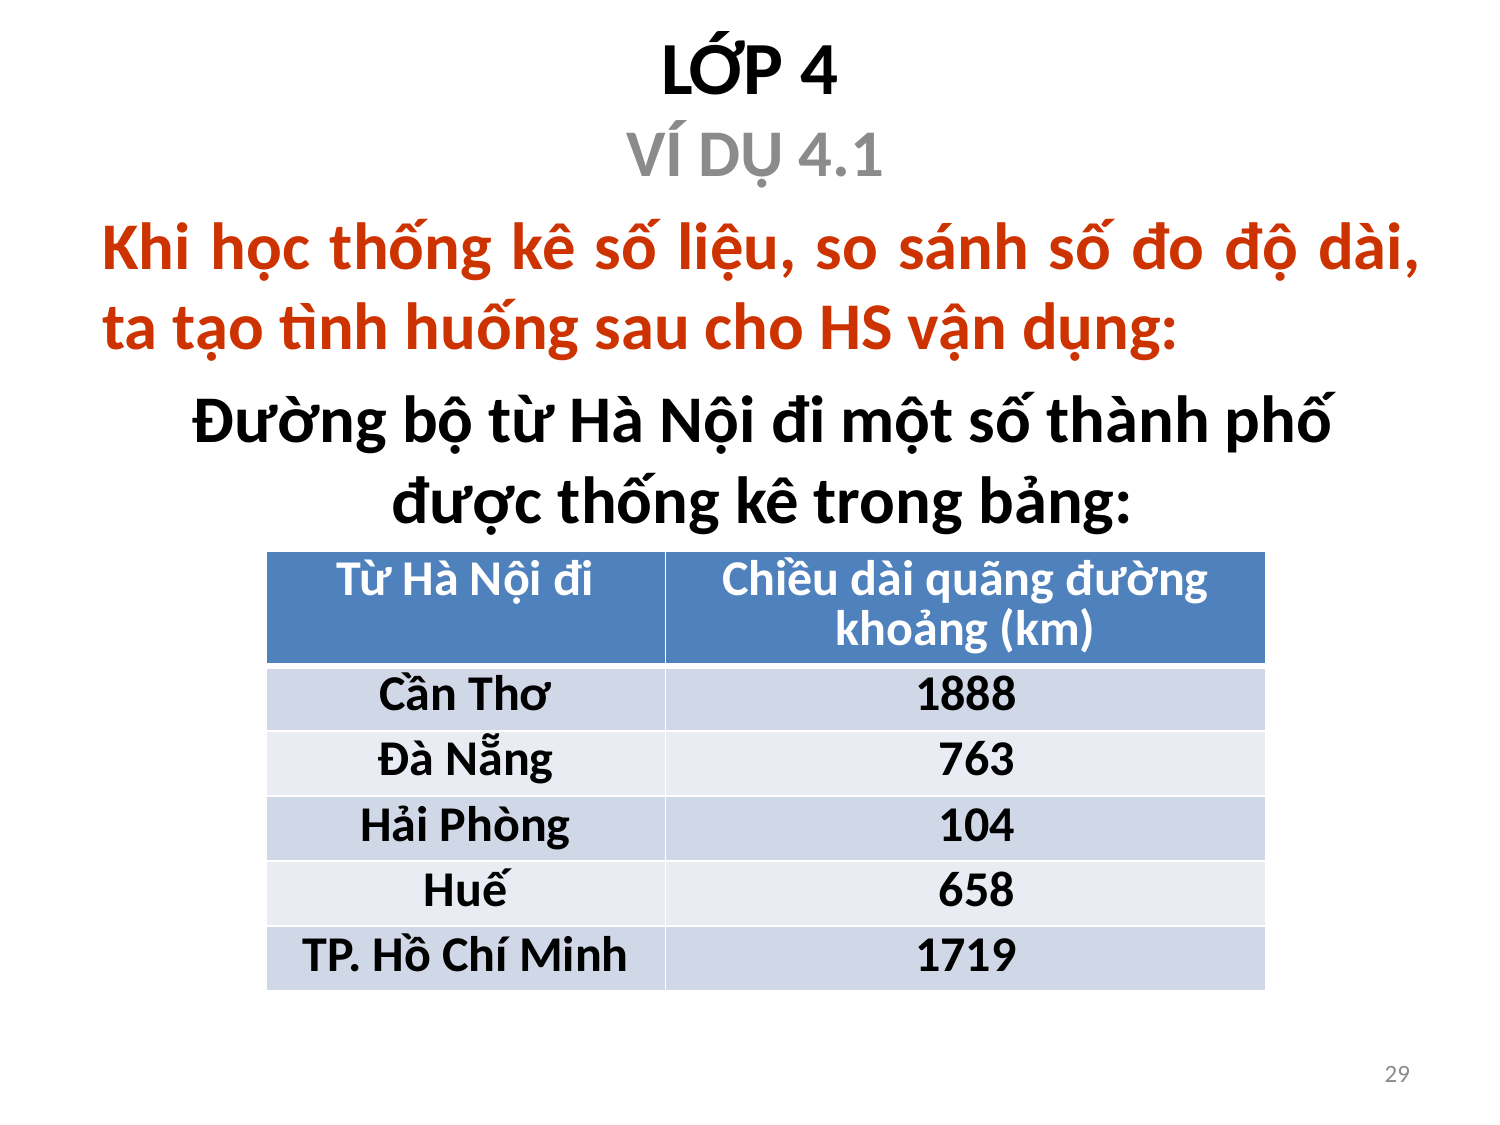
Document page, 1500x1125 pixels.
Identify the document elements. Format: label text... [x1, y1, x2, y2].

slide_number 29 [1074, 1042, 1425, 1103]
table_cell 1719 [666, 927, 1265, 990]
table_cell 763 [666, 732, 1265, 795]
subtitle VÍ DỤ 4.1 Khi học thống kê số liệu, so sánh số đo độ dài, ta tạo tình huống sau cho HS vận dụng: Đường bộ từ Hà Nội đi một số thành phố được thống kê trong bảng: [87, 101, 1438, 1070]
table_cell 104 [666, 797, 1265, 860]
title LỚP 4 [112, 0, 1388, 101]
table_cell Hải Phòng [267, 797, 665, 860]
table_cell Cần Thơ [267, 669, 665, 730]
table_header Chiều dài quãng đường khoảng (km) [666, 552, 1265, 663]
table_header Từ Hà Nội đi [267, 552, 665, 663]
table_cell Đà Nẵng [267, 732, 665, 795]
table_cell Huế [267, 862, 665, 925]
table_cell 658 [666, 862, 1265, 925]
table_cell TP. Hồ Chí Minh [267, 927, 665, 990]
table_cell 1888 [666, 669, 1265, 730]
